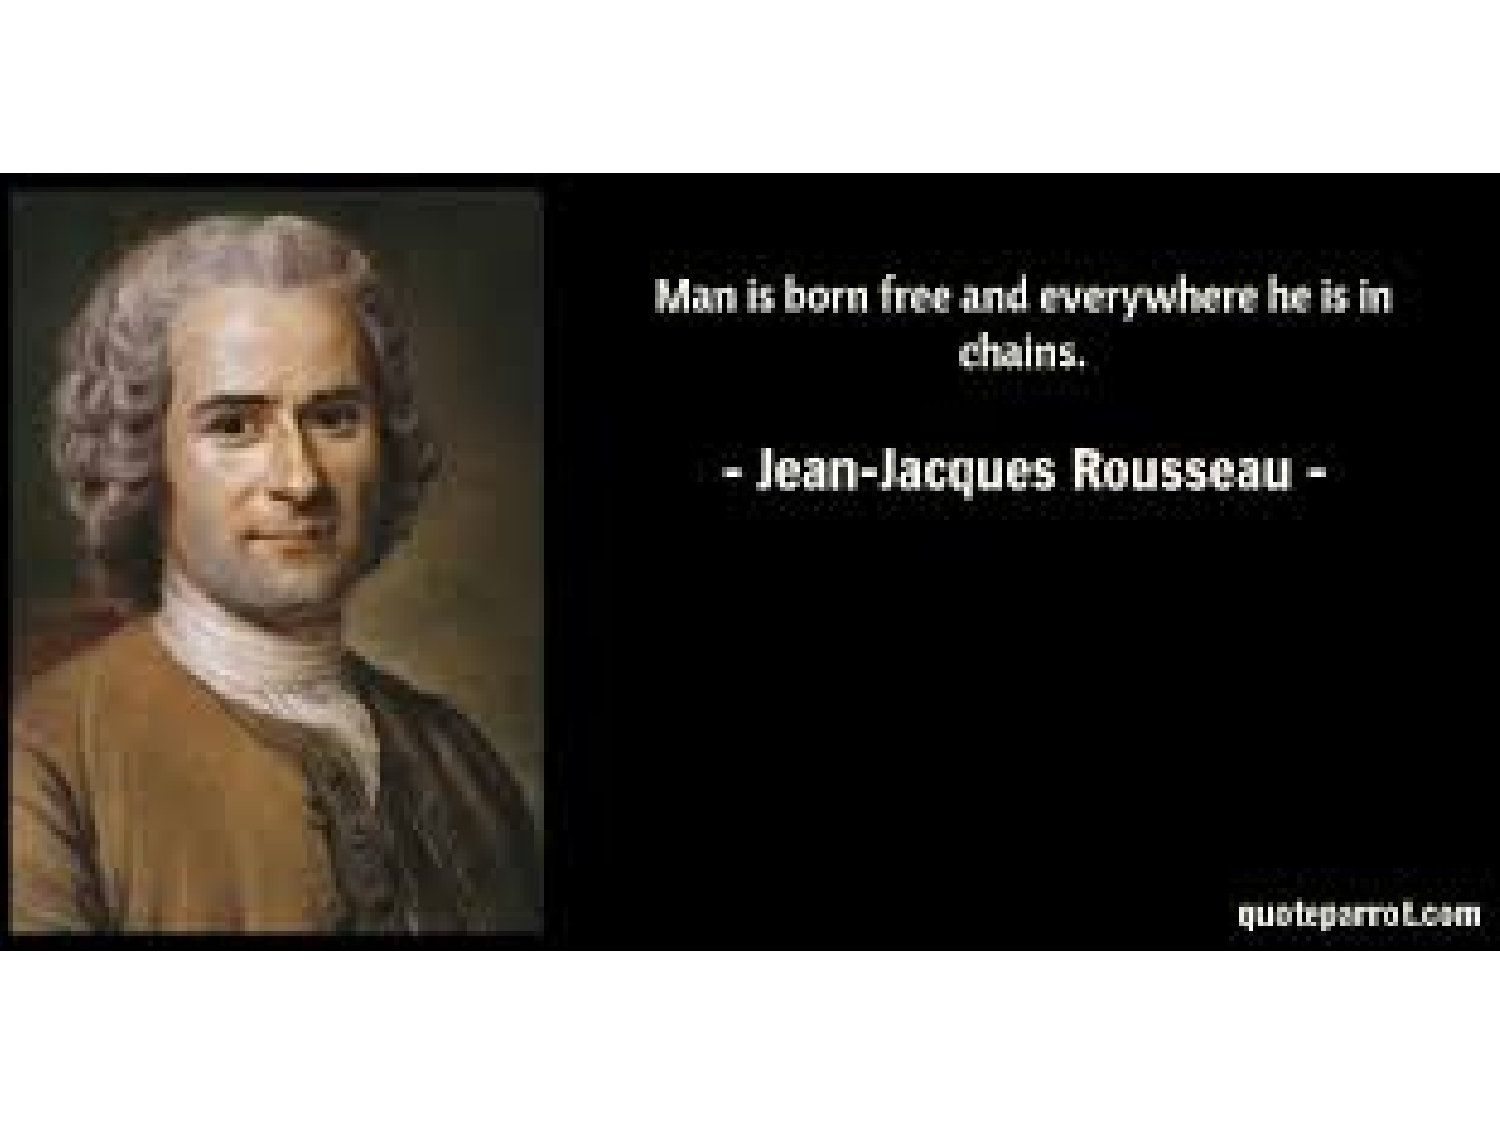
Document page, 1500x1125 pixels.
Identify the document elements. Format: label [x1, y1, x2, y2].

picture [0, 173, 1500, 951]
